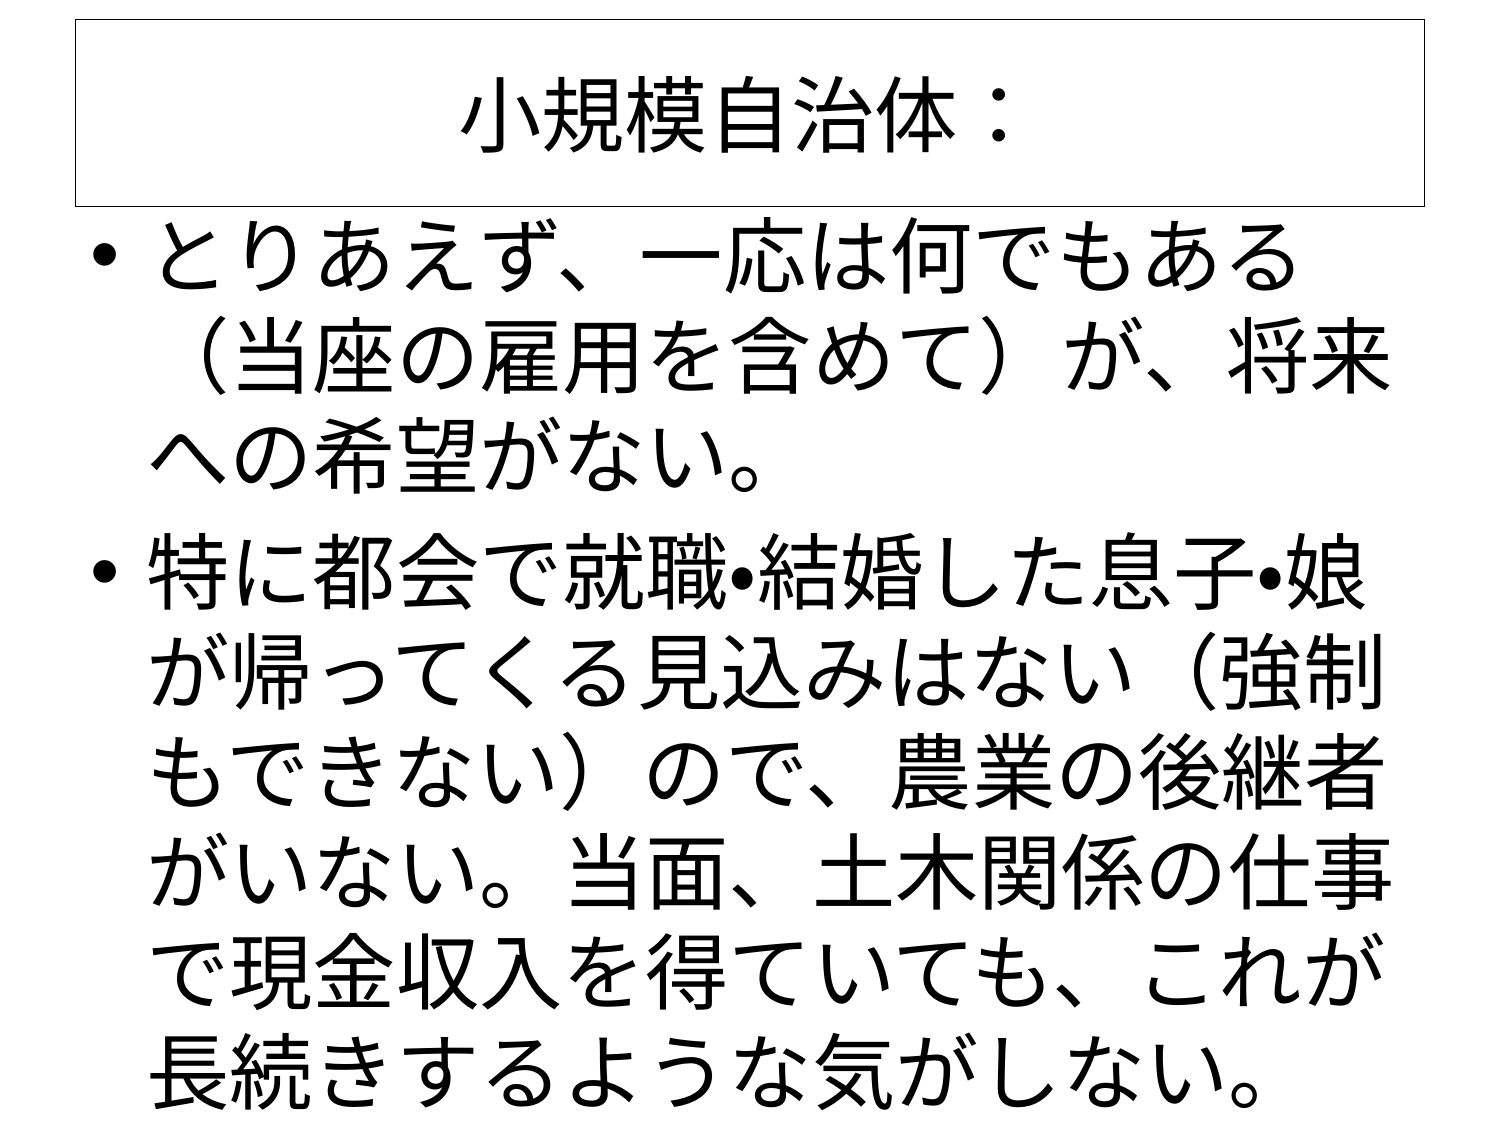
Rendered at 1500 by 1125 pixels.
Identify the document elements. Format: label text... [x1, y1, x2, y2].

title 小規模自治体： [75, 19, 1425, 196]
list とりあえず、一応は何でもある（当座の雇用を含めて）が、将来への希望がない。 特に都会で就職・結婚した息子・娘が帰ってくる見込みはない（強制もできない）ので、農業の後継者がいない。当面、土木関係の仕事で現金収入を得ていても、これが長続きするような気がしない。 [75, 196, 1425, 939]
